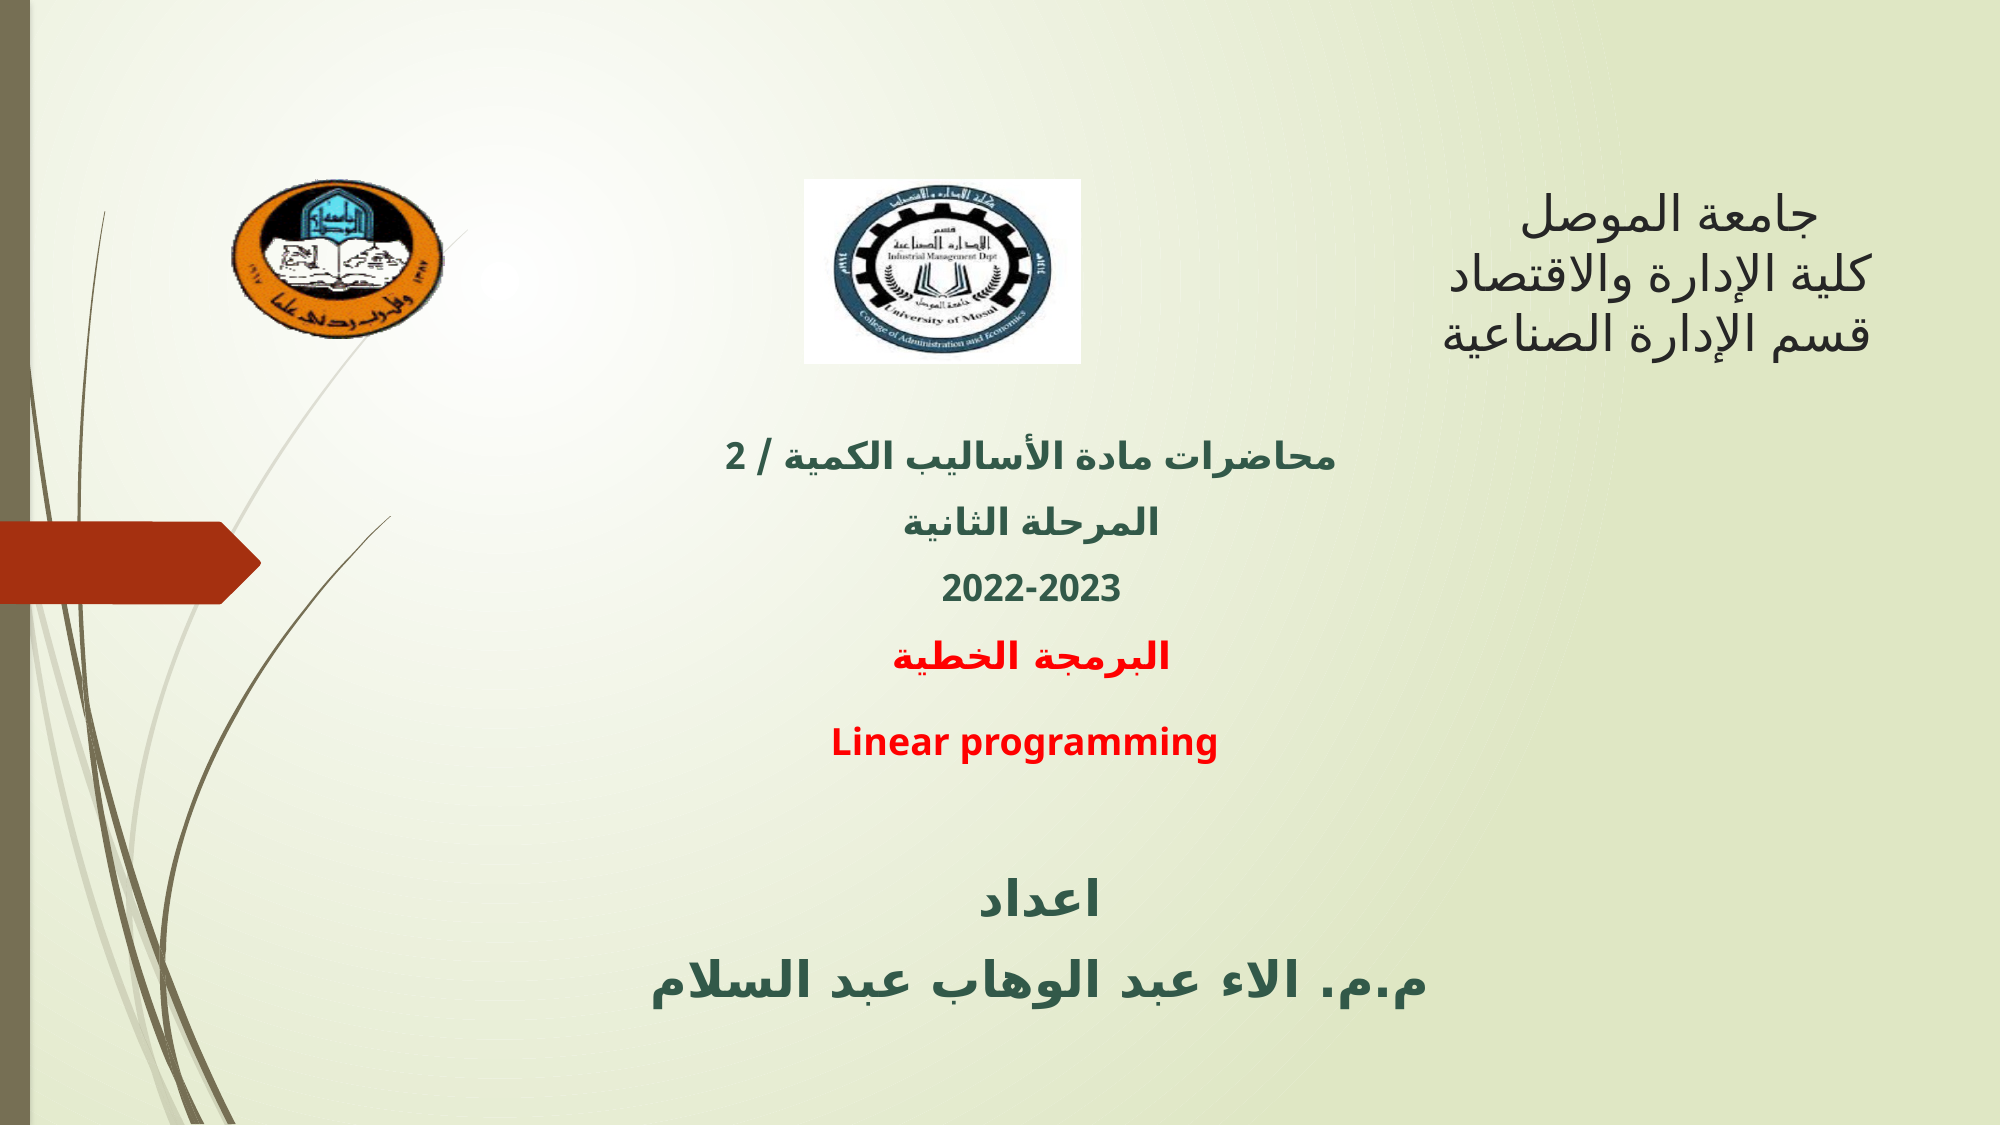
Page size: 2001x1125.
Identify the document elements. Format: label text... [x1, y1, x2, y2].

picture [804, 179, 1081, 365]
list محاضرات مادة الأساليب الكمية / 2 المرحلة الثانية 2022-2023 البرمجة الخطية Linear programming اعداد م.م. الاء عبد الوهاب عبد السلام [300, 424, 1763, 1044]
title جامعة الموصل كلية الإدارة والاقتصاد قسم الإدارة الصناعية [230, 99, 1888, 444]
picture [229, 179, 445, 340]
